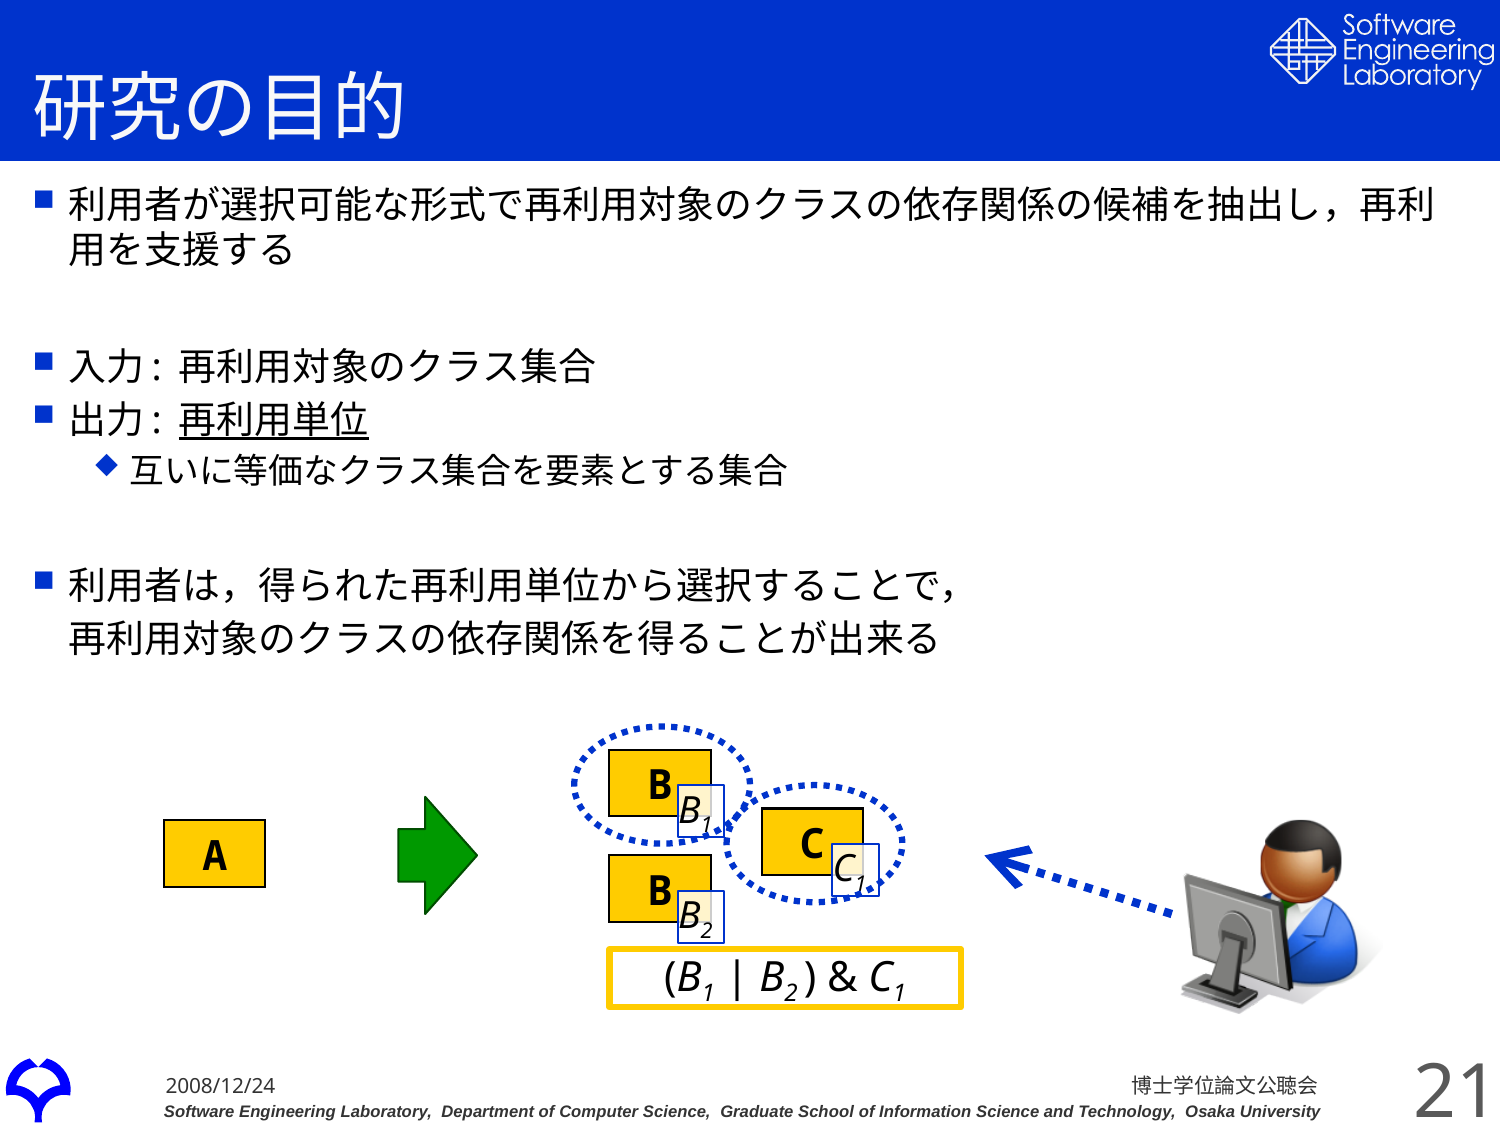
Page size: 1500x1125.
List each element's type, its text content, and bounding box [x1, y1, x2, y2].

text_box B [609, 855, 711, 922]
text_box A [164, 820, 266, 887]
text_box [398, 796, 478, 914]
text_box B2 [677, 890, 725, 943]
text_box C1 [857, 885, 879, 896]
slide_number 21 [1288, 1042, 1500, 1125]
title 研究の目的 [17, 18, 1483, 156]
text_box [726, 785, 903, 903]
text_box B1 [703, 827, 725, 838]
list 利用者が選択可能な形式で再利用対象のクラスの依存関係の候補を抽出し，再利用を支援する 入力: 再利用対象のクラス集合 出力: 再利用単位 互いに等価なクラス集合を要素とする集合 利用者は，得られた再利用単位から選択することで， 再利用対象のクラスの依存関係を得ることが出来る [17, 172, 1483, 669]
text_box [984, 855, 1173, 915]
picture [1171, 808, 1383, 1020]
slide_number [159, 1066, 317, 1103]
text_box [574, 726, 751, 844]
footer 博士学位論文公聴会 [984, 1066, 1288, 1103]
text_box (B1 | B2 ) & C1 [609, 949, 961, 1008]
